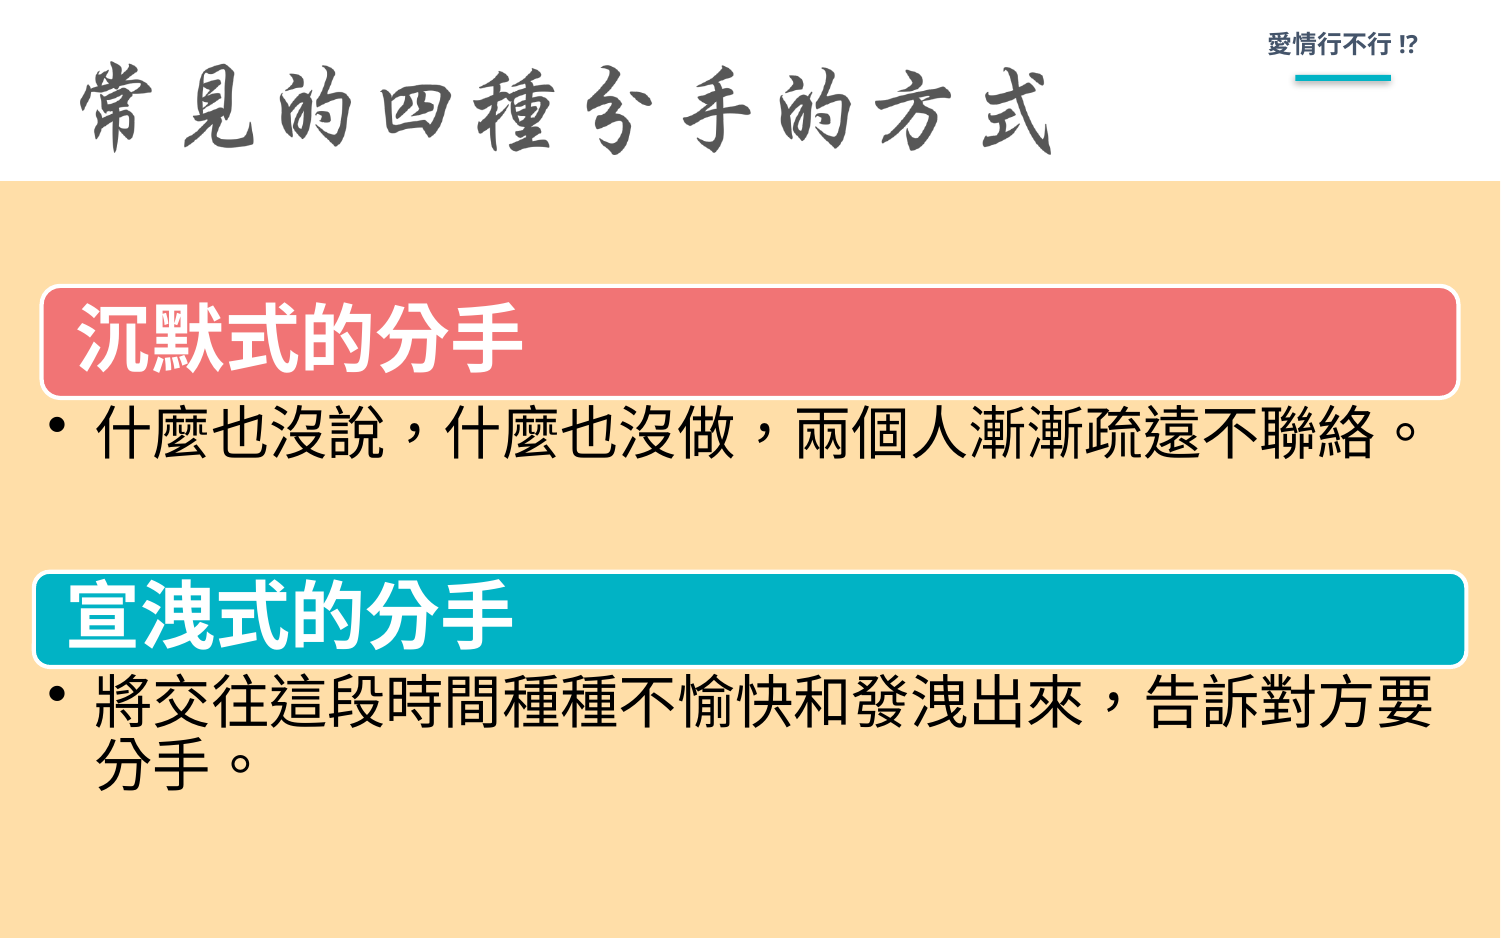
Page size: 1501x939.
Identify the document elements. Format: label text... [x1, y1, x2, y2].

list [0, 170, 1501, 938]
picture [380, 65, 1051, 155]
text_box 愛情行不行!? [1250, 13, 1437, 67]
text_box [1295, 74, 1392, 82]
picture [80, 60, 351, 153]
